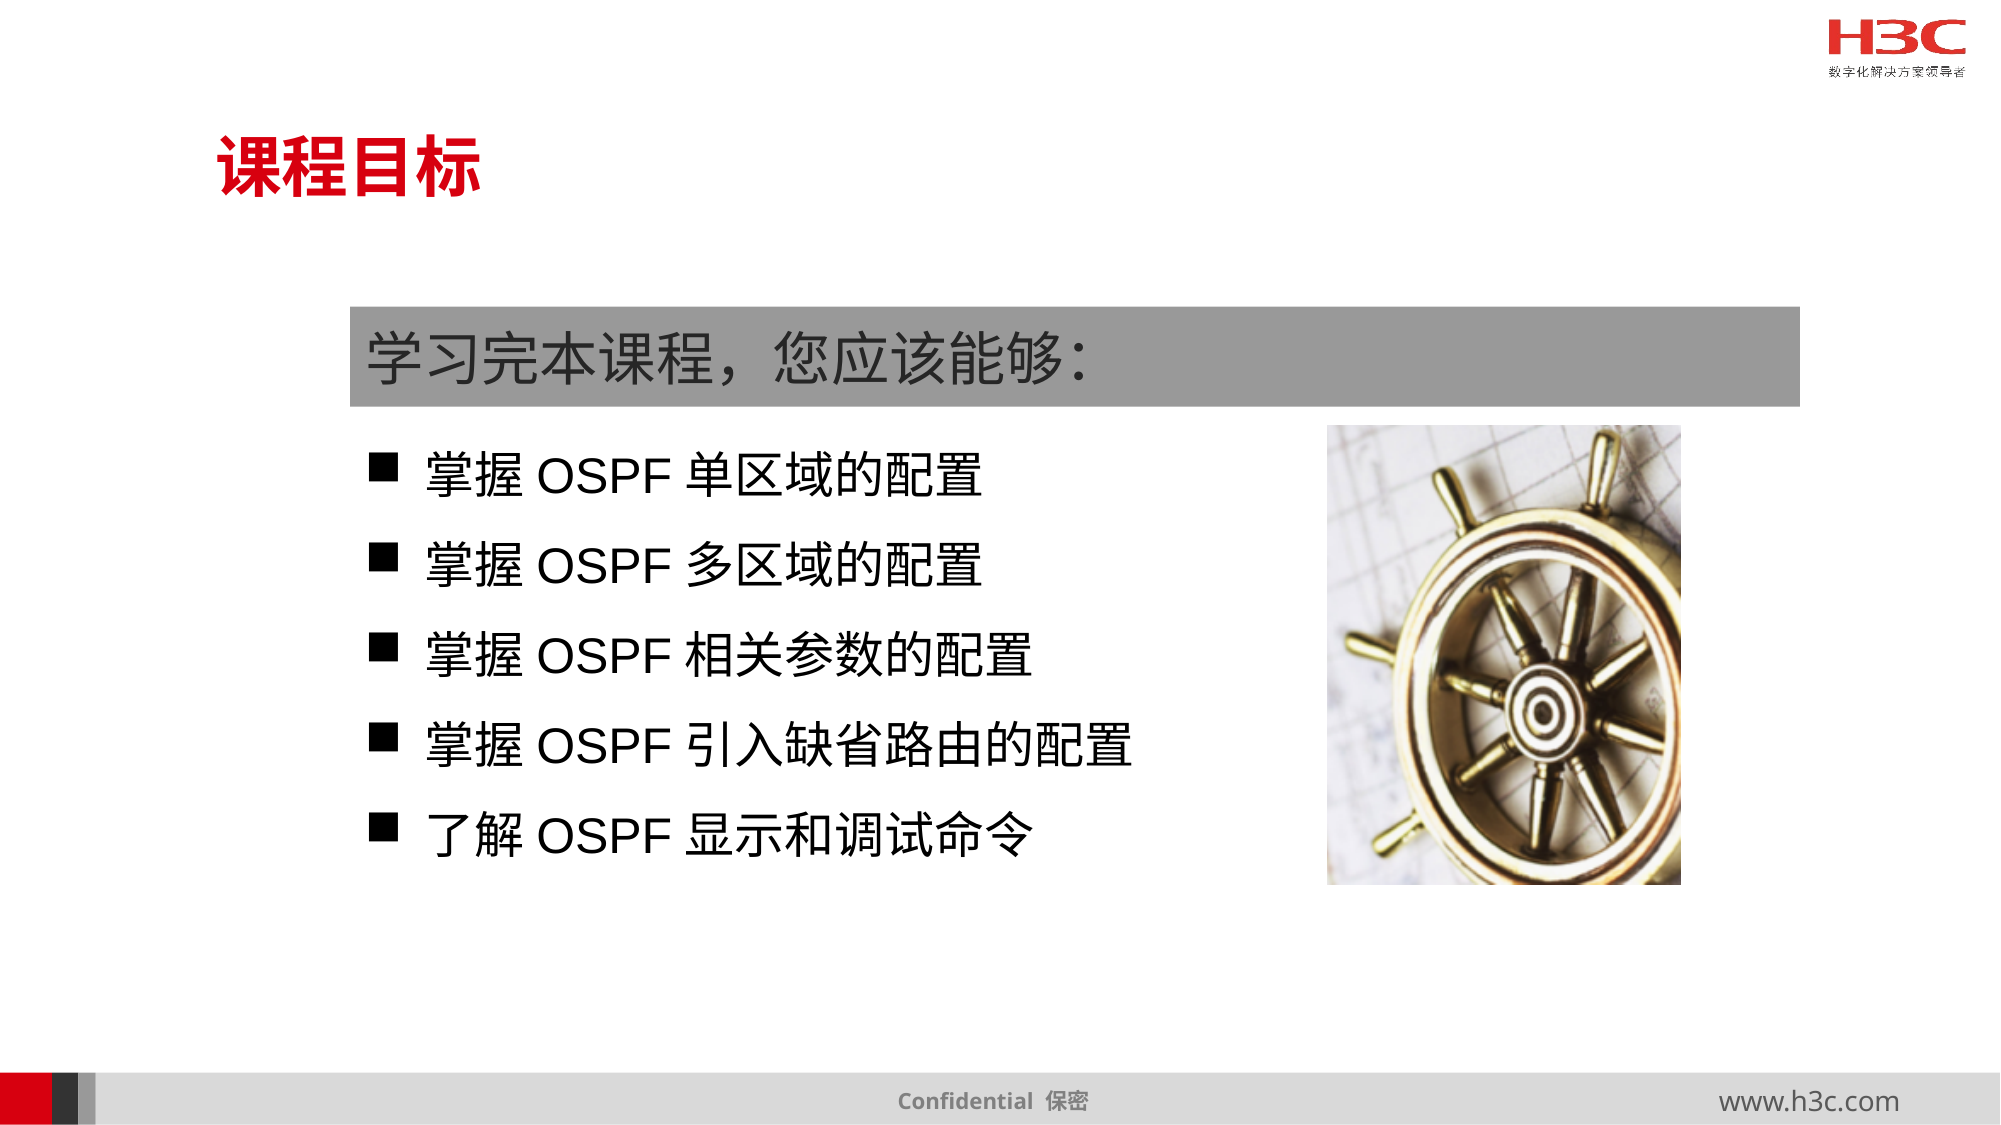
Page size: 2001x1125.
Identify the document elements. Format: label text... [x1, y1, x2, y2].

title 课程目标 [199, 114, 1801, 216]
text_box 学习完本课程，您应该能够： [350, 306, 1800, 407]
picture [1327, 425, 1681, 885]
picture [1793, 0, 2000, 97]
text_box 掌握OSPF单区域的配置 掌握OSPF多区域的配置 掌握OSPF相关参数的配置 掌握OSPF引入缺省路由的配置 了解OSPF显示和调试命令 [349, 406, 1260, 872]
